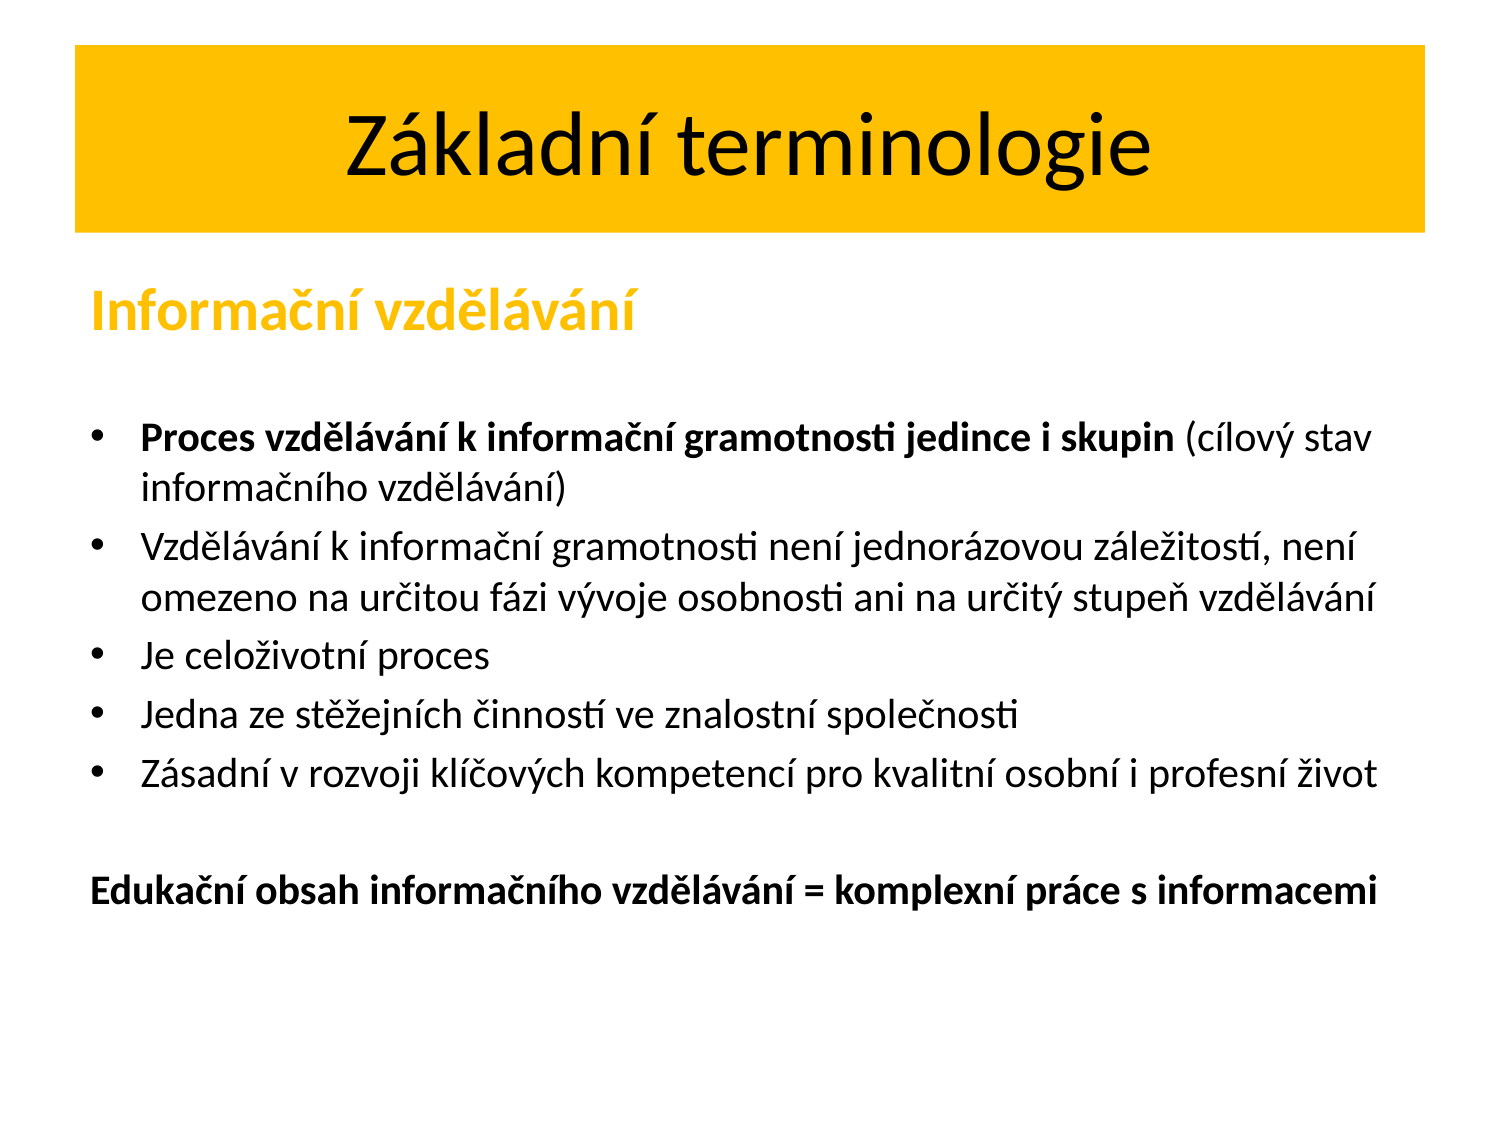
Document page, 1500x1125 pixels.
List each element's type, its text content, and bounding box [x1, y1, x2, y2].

title Základní terminologie [75, 45, 1425, 233]
list Informační vzdělávání Proces vzdělávání k informační gramotnosti jedince i skupin (cílový stav informačního vzdělávání) Vzdělávání k informační gramotnosti není jednorázovou záležitostí, není omezeno na určitou fázi vývoje osobnosti ani na určitý stupeň vzdělávání Je celoživotní proces Jedna ze stěžejních činností ve znalostní společnosti Zásadní v rozvoji klíčových kompetencí pro kvalitní osobní i profesní život Edukační obsah informačního vzdělávání = komplexní práce s informacemi [75, 262, 1425, 1005]
